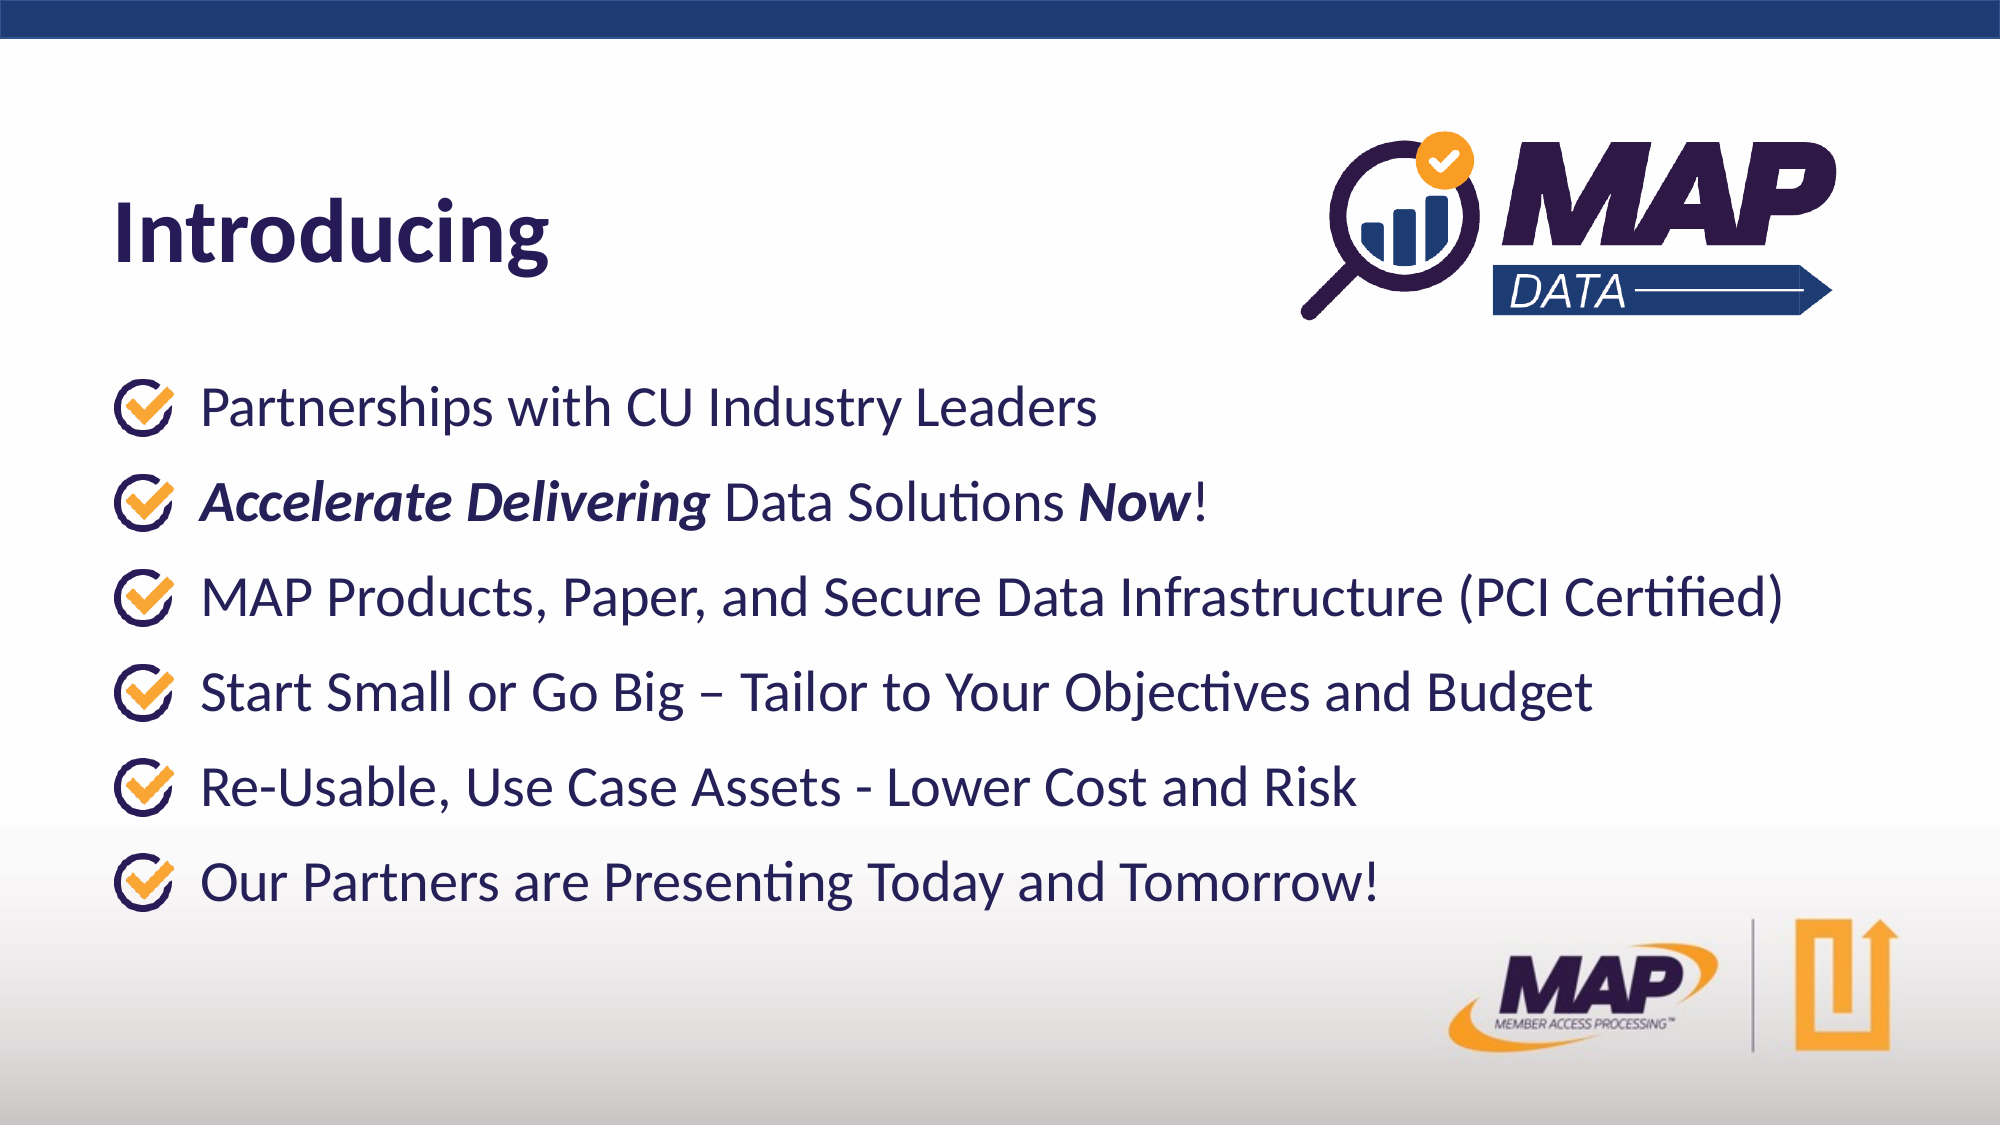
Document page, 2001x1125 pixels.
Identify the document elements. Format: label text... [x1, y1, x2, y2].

text_box Partnerships with CU Industry Leaders Accelerate Delivering Data Solutions Now! MAP Products, Paper, and Secure Data Infrastructure (PCI Certified) Start Small or Go Big – Tailor to Your Objectives and Budget Re-Usable, Use Case Assets - Lower Cost and Risk Our Partners are Presenting Today and Tomorrow! [185, 360, 2000, 990]
title Introducing [97, 124, 1233, 342]
picture [0, 39, 2000, 1125]
text_box [0, 0, 2000, 39]
